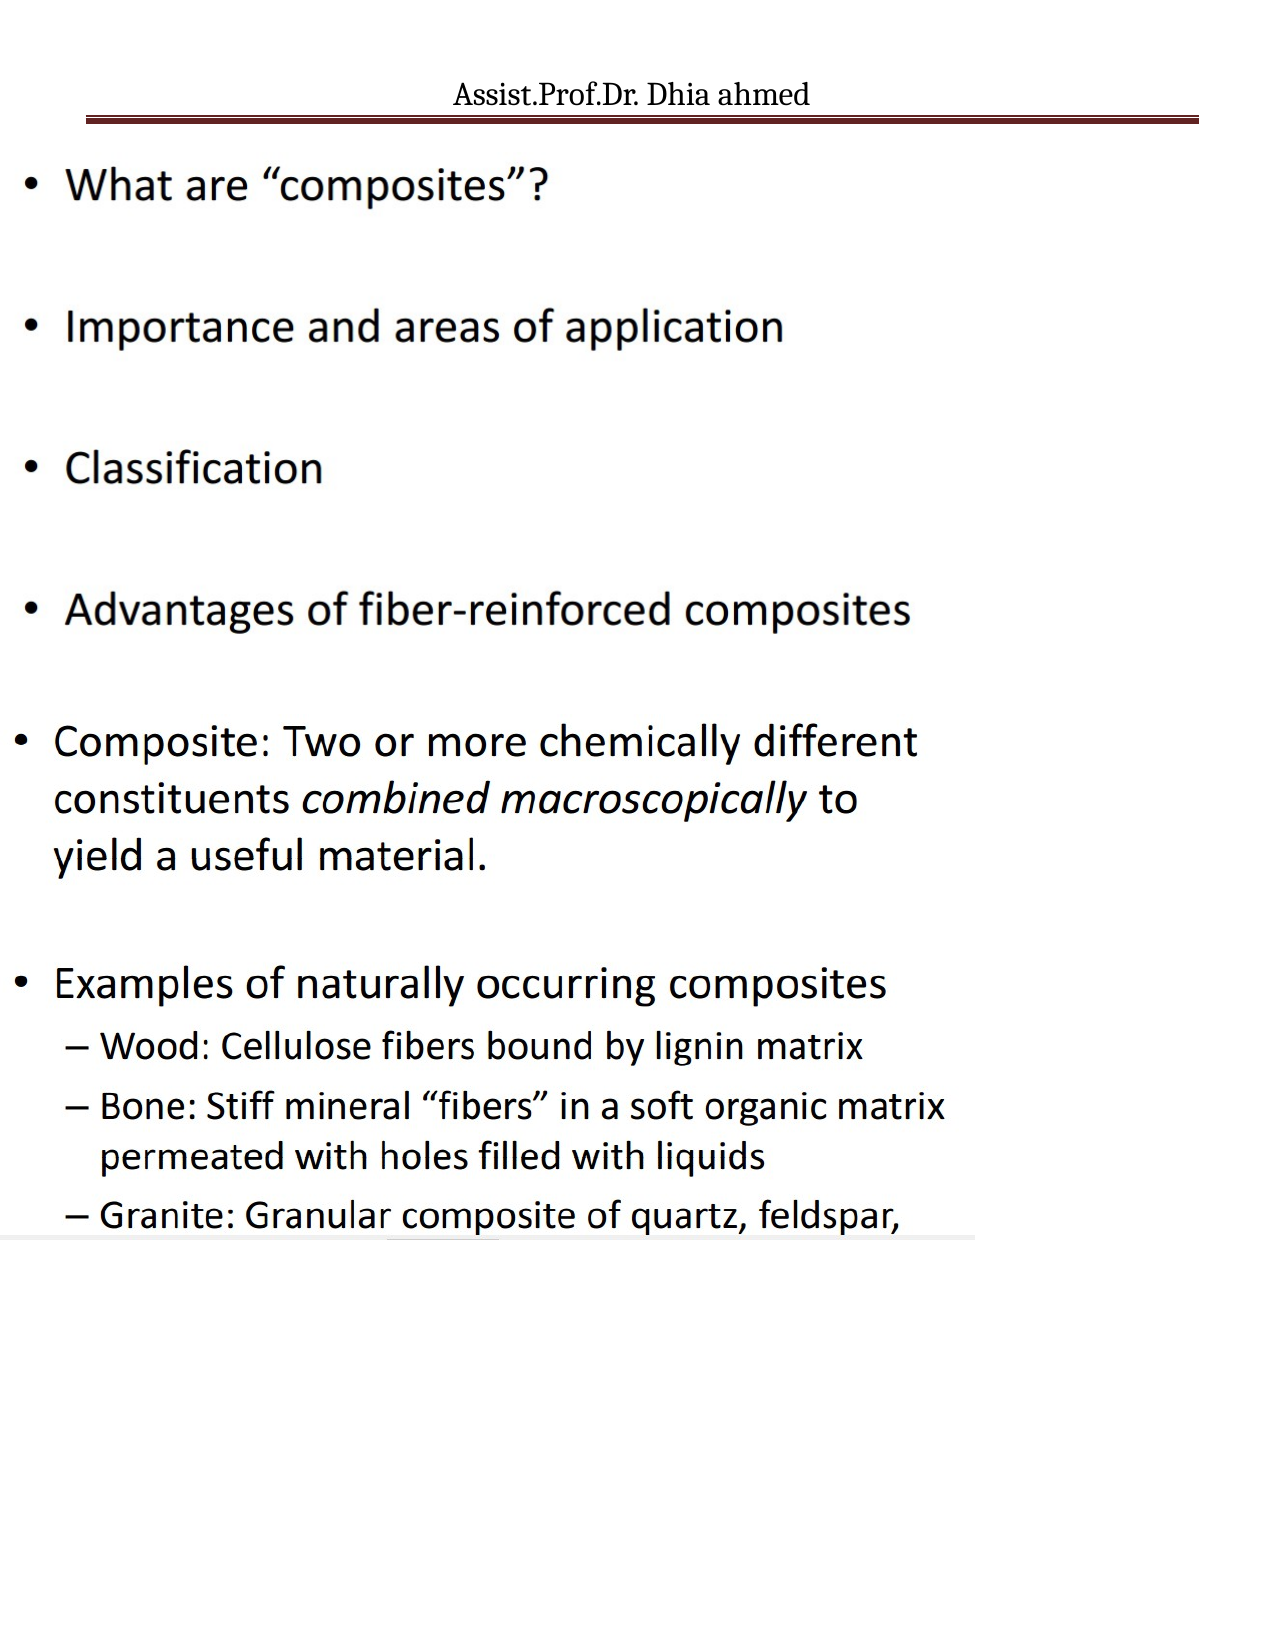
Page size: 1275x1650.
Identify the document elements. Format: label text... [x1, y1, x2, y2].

text_box [0, 152, 975, 688]
text_box [0, 714, 975, 1240]
text_box Assist.Prof.Dr. Dhia ahmed [451, 72, 834, 114]
